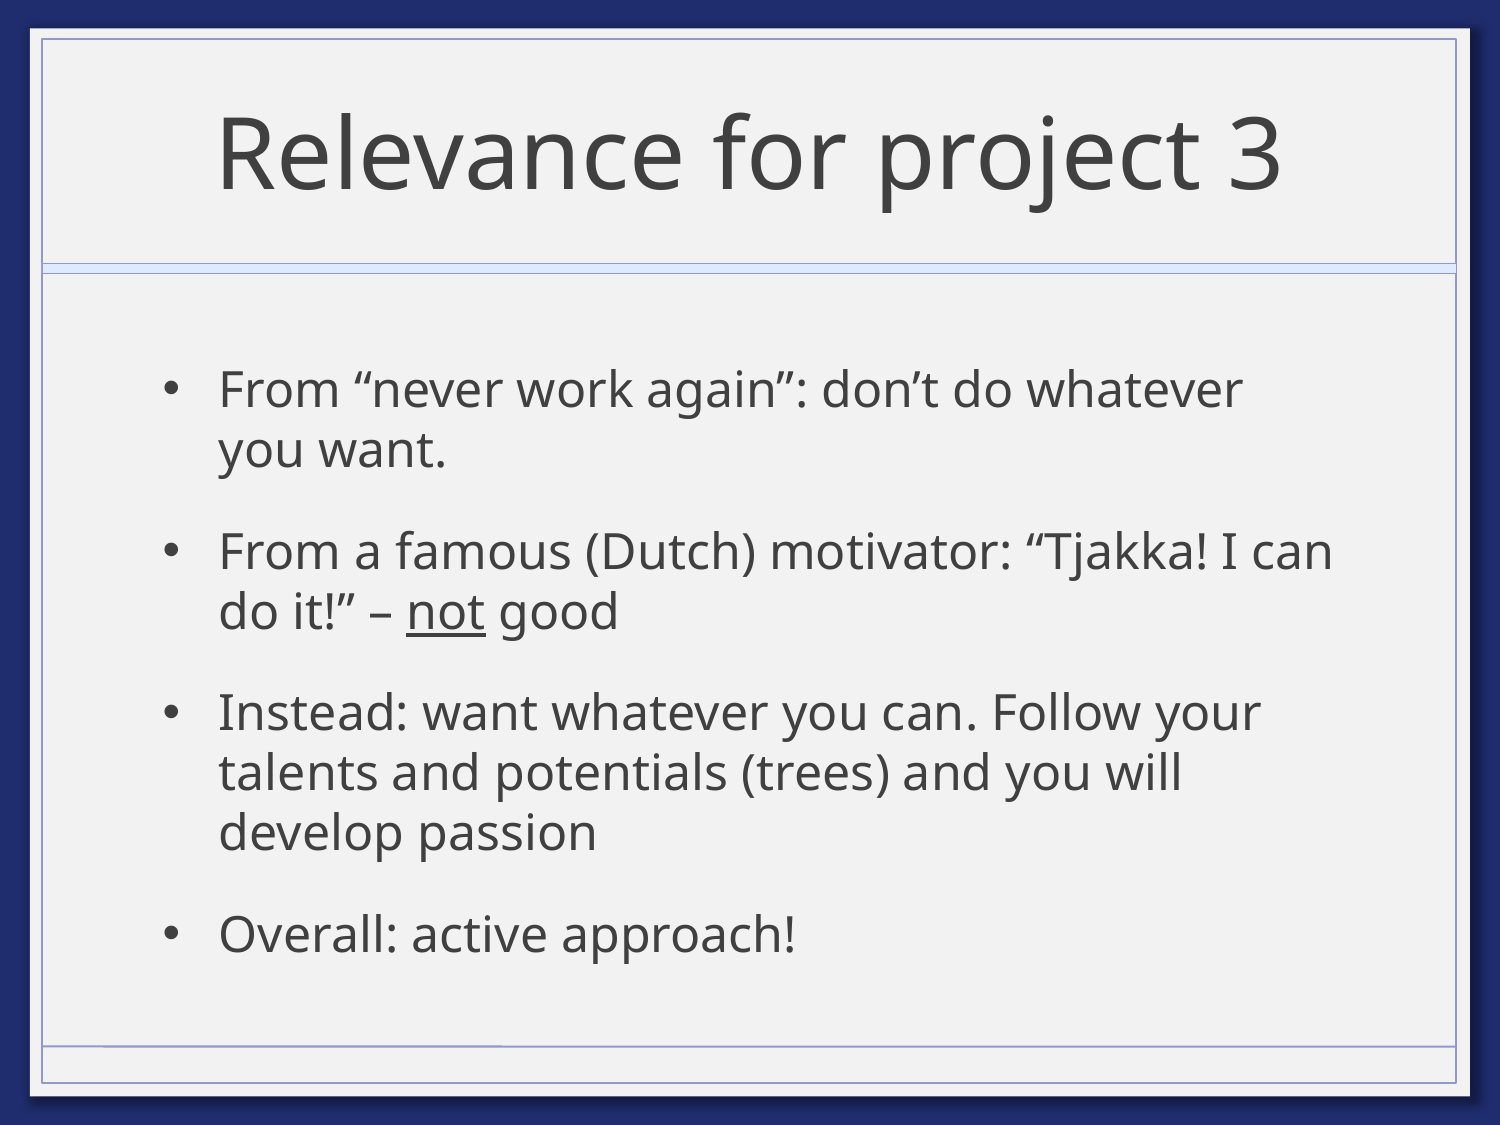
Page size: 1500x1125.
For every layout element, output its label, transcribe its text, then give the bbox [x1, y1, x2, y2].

list From “never work again”: don’t do whatever you want. From a famous (Dutch) motivator: “Tjakka! I can do it!” – not good Instead: want whatever you can. Follow your talents and potentials (trees) and you will develop passion Overall: active approach! [147, 350, 1353, 995]
title Relevance for project 3 [147, 40, 1353, 260]
